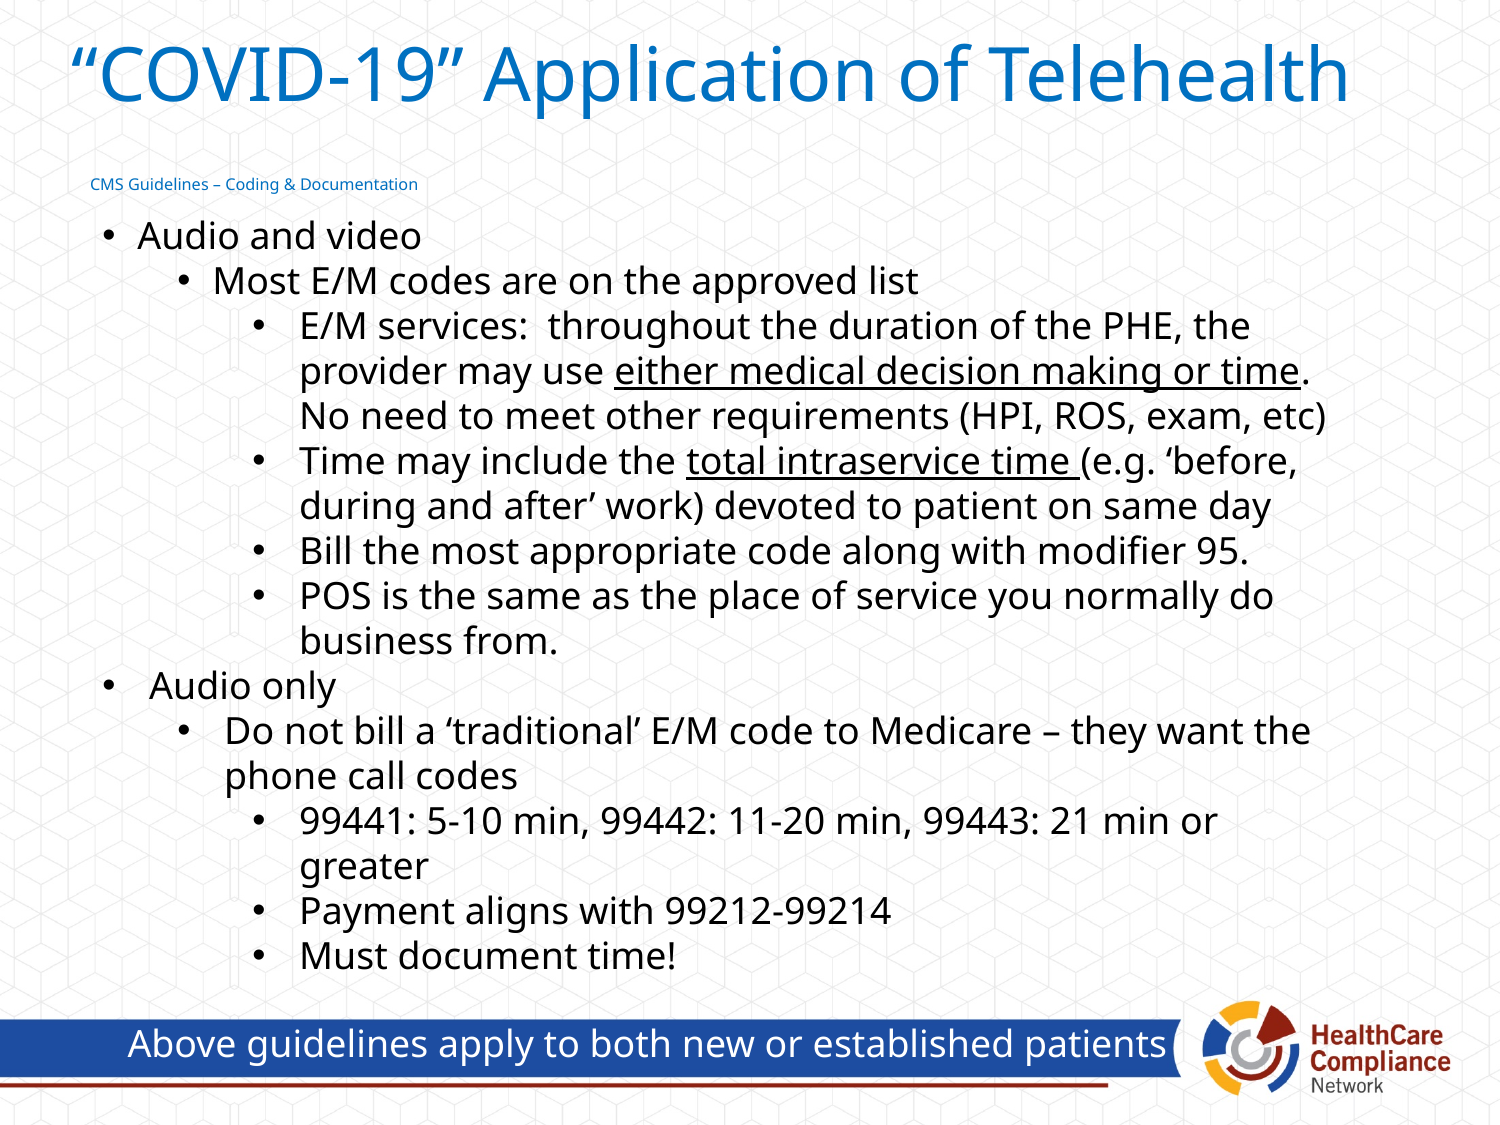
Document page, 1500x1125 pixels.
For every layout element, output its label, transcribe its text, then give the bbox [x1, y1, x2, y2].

text_box Audio and video Most E/M codes are on the approved list E/M services: throughout the duration of the PHE, the provider may use either medical decision making or time. No need to meet other requirements (HPI, ROS, exam, etc) Time may include the total intraservice time (e.g. ‘before, during and after’ work) devoted to patient on same day Bill the most appropriate code along with modifier 95. POS is the same as the place of service you normally do business from. Audio only Do not bill a ‘traditional’ E/M code to Medicare – they want the phone call codes 99441: 5-10 min, 99442: 11-20 min, 99443: 21 min or greater Payment aligns with 99212-99214 Must document time! [87, 204, 1354, 985]
picture [0, 0, 1500, 1125]
text_box Above guidelines apply to both new or established patients [0, 1012, 1184, 1073]
title CMS Guidelines – Coding & Documentation [75, 166, 1393, 234]
text_box “COVID-19” Application of Telehealth [56, 37, 1444, 105]
